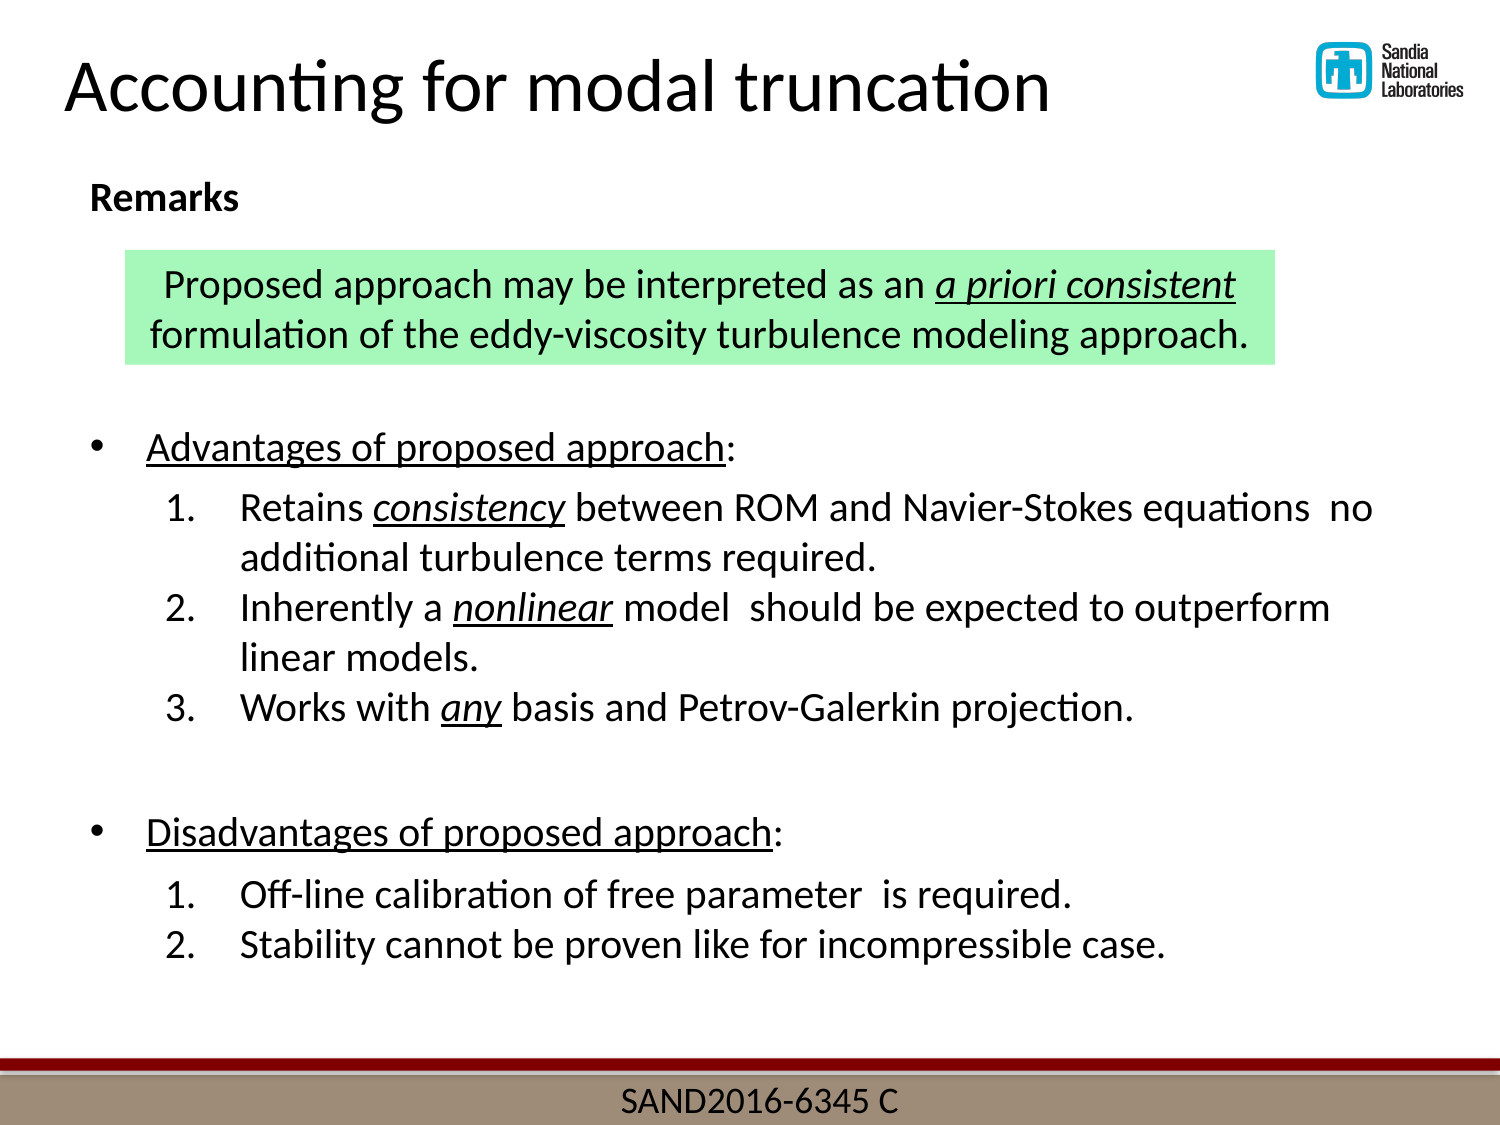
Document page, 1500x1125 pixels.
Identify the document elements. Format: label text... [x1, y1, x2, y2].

text_box SAND2016-6345 C [425, 1068, 1095, 1125]
text_box Accounting for modal truncation [50, 0, 1400, 163]
picture [1400, 37, 1467, 105]
text_box Proposed approach may be interpreted as an a priori consistent formulation of the eddy-viscosity turbulence modeling approach. [125, 249, 1275, 365]
text_box [1362, 1009, 1463, 1071]
text_box Remarks [75, 162, 1425, 963]
